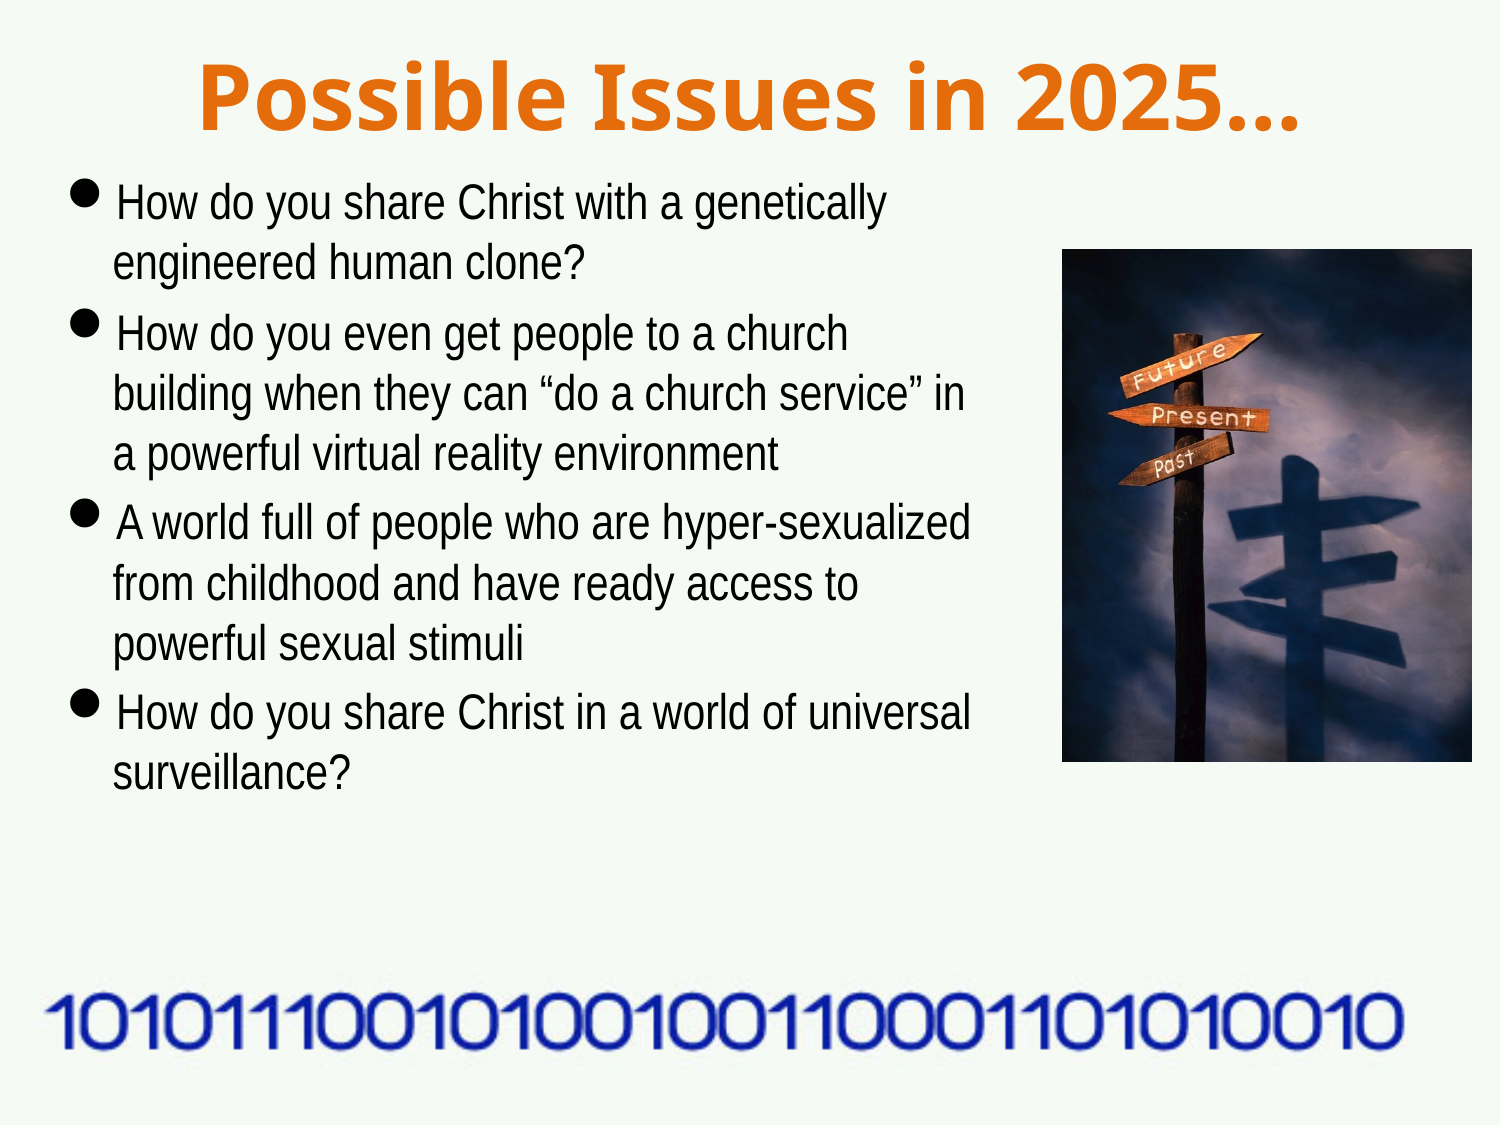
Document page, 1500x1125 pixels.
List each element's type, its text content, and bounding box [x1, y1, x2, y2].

picture [0, 0, 1500, 1125]
list How do you share Christ with a genetically engineered human clone? How do you even get people to a church building when they can “do a church service” in a powerful virtual reality environment A world full of people who are hyper-sexualized from childhood and have ready access to powerful sexual stimuli How do you share Christ in a world of universal surveillance? [37, 162, 1000, 1000]
title Possible Issues in 2025… [75, 0, 1425, 188]
